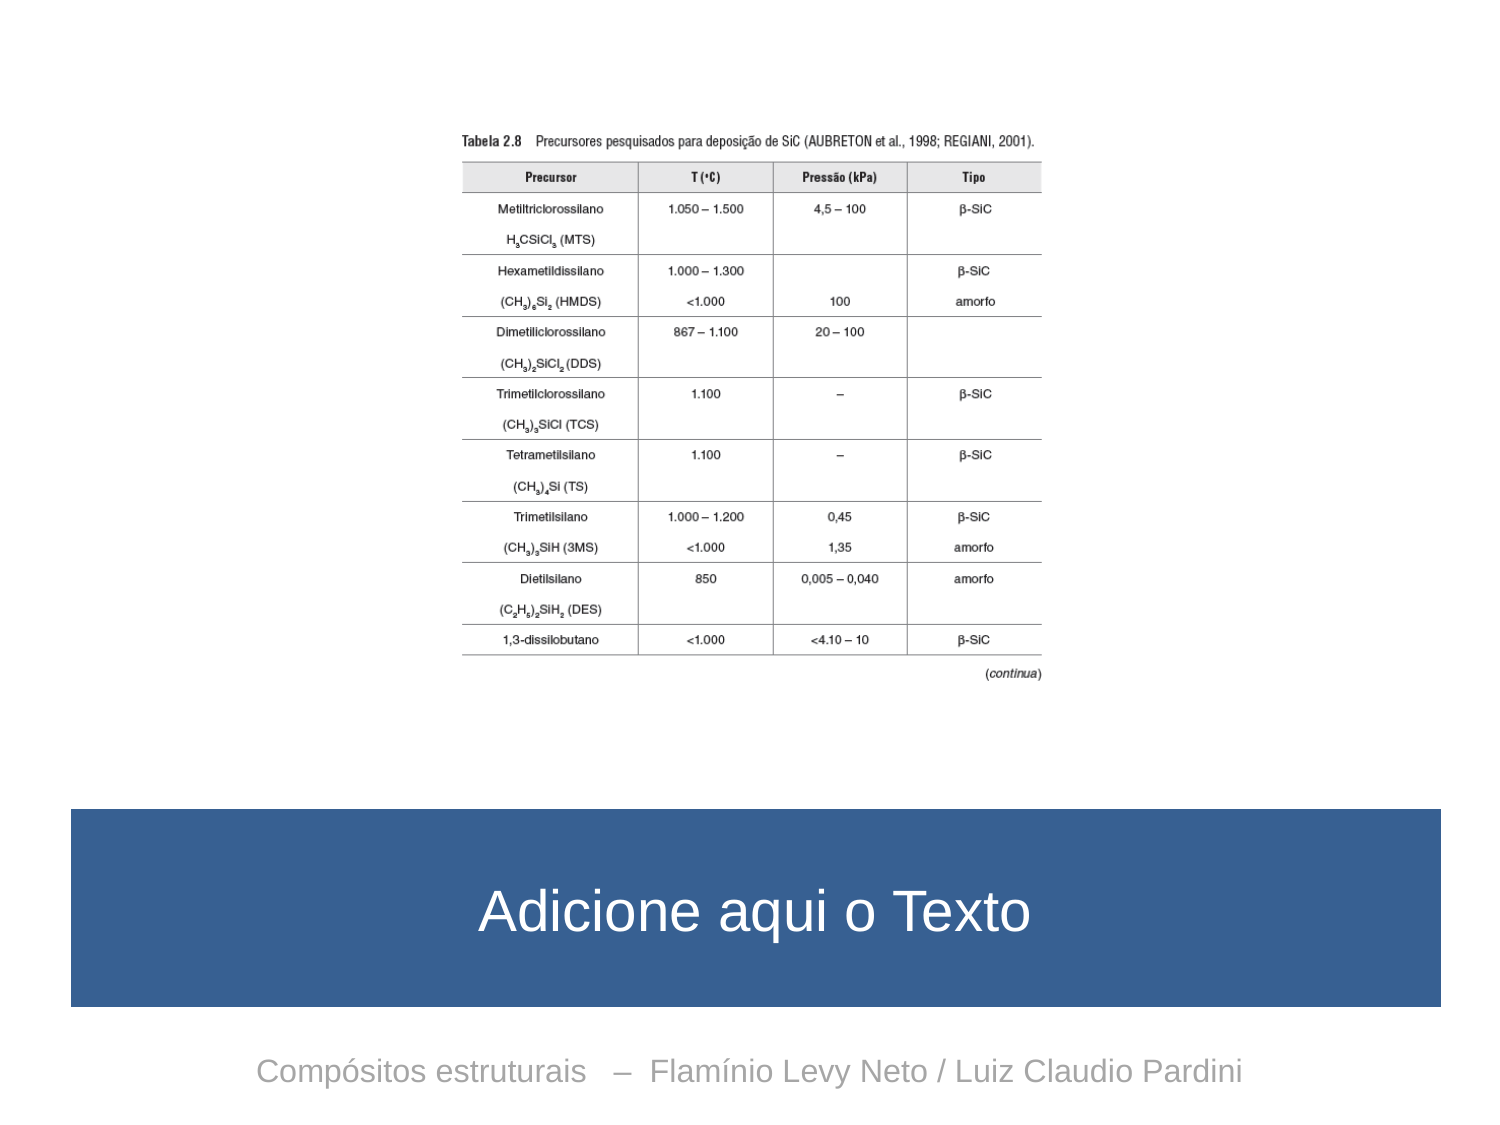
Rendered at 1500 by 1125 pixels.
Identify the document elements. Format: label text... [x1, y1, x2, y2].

footer Compósitos estruturais – Flamínio Levy Neto / Luiz Claudio Pardini [0, 1042, 1500, 1103]
text_box Adicione aqui o Texto [70, 808, 1442, 1008]
picture [454, 125, 1058, 693]
